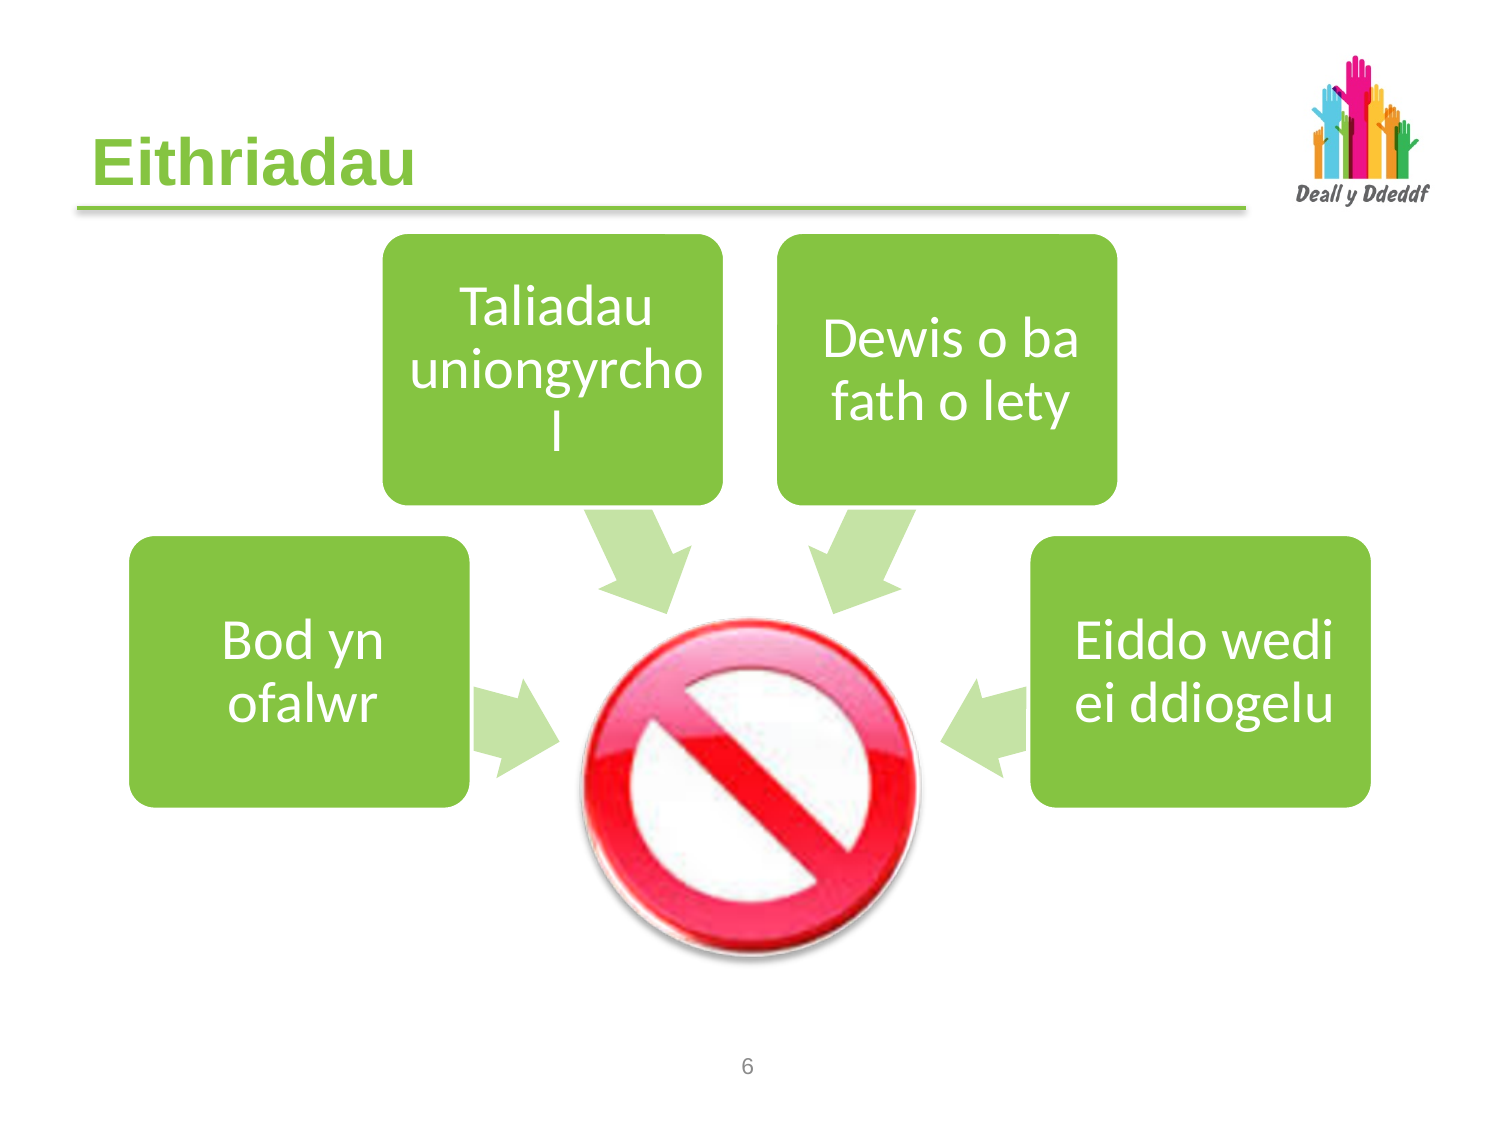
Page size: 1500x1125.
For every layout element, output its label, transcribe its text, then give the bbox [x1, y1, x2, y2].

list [74, 231, 1426, 975]
picture [1259, 42, 1464, 220]
slide_number 5 [572, 1035, 923, 1095]
title Eithriadau [76, 42, 1247, 207]
